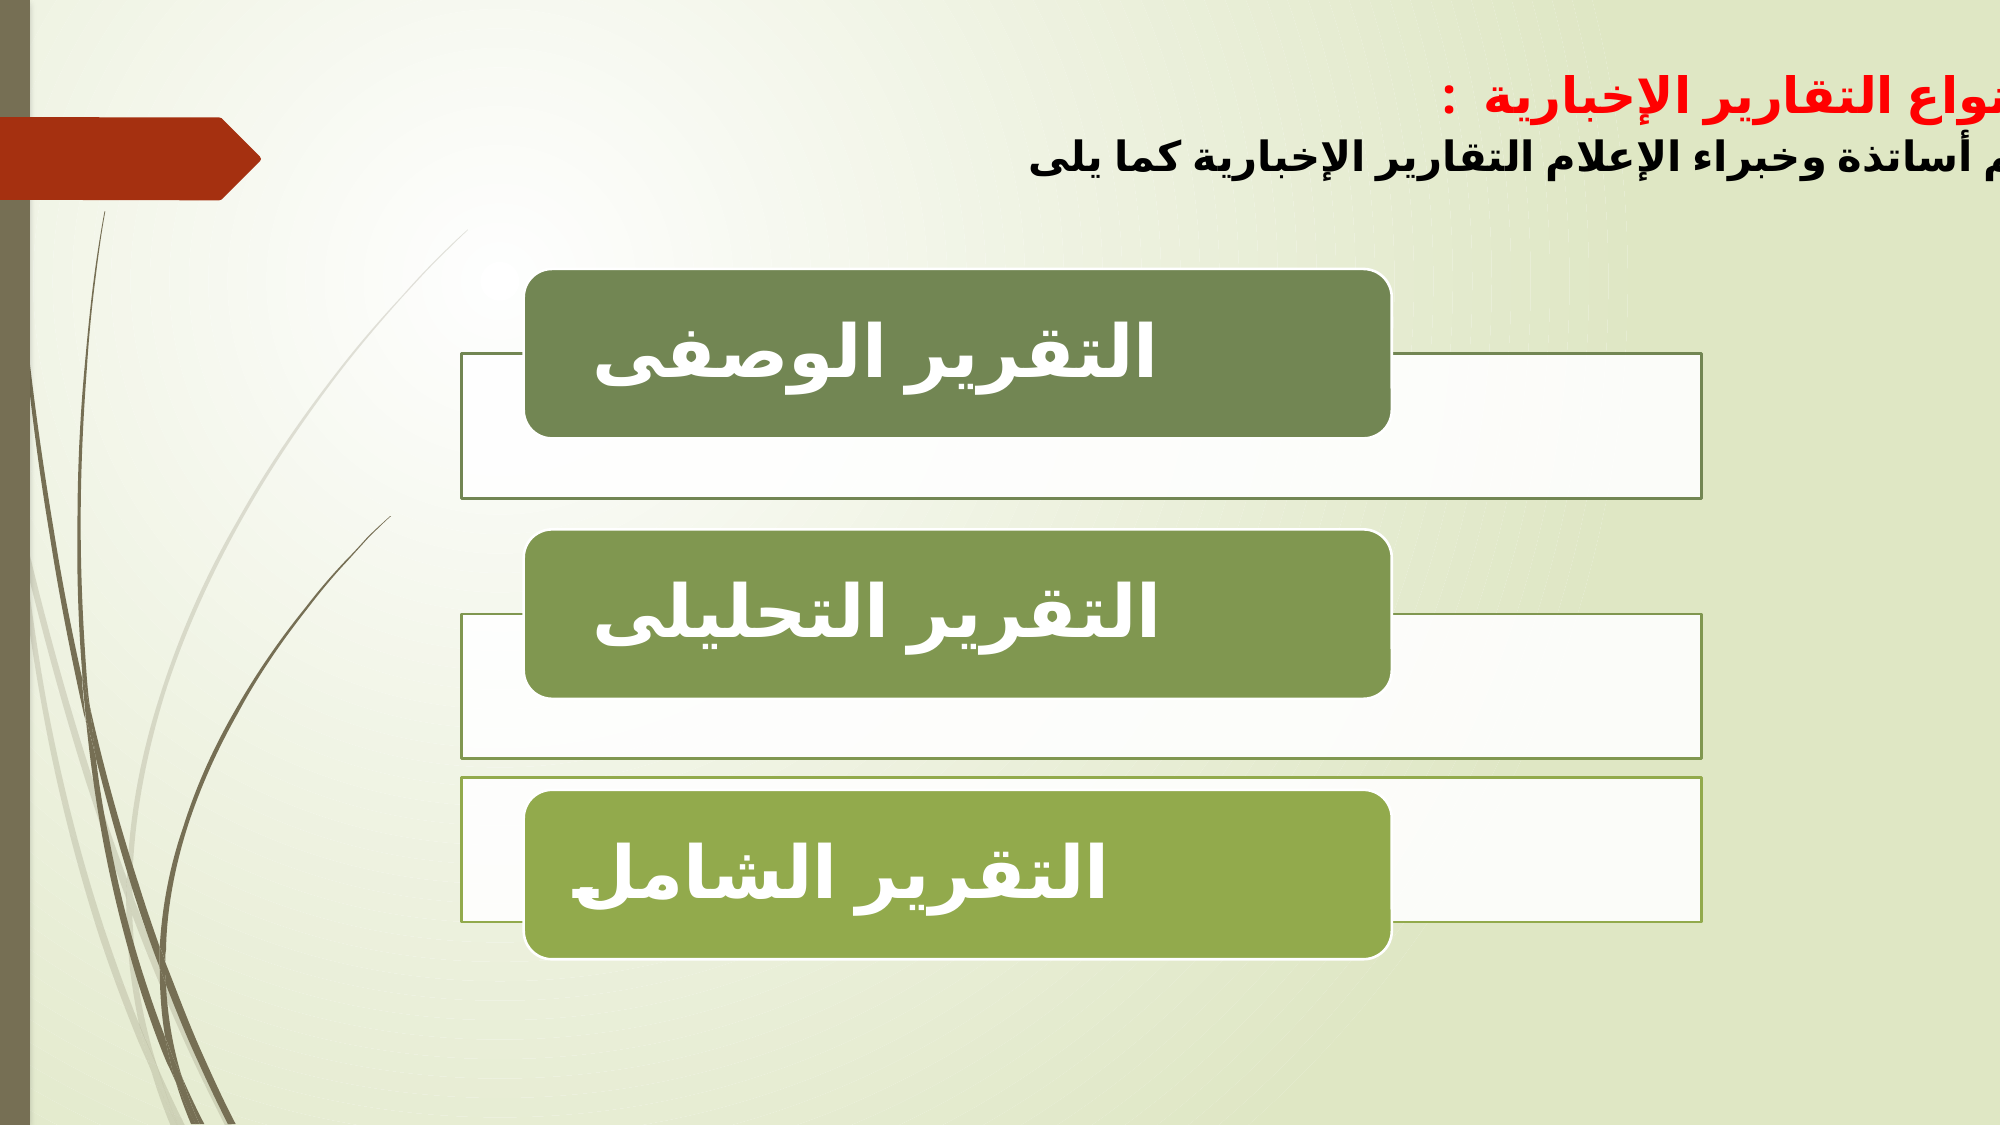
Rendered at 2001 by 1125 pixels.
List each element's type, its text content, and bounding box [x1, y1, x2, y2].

text_box يقسم أساتذة وخبراء الإعلام التقارير الإخبارية كما يلى: [1013, 121, 2000, 187]
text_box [461, 261, 1703, 1027]
text_box أنواع التقارير الإخبارية : [1426, 43, 2000, 121]
